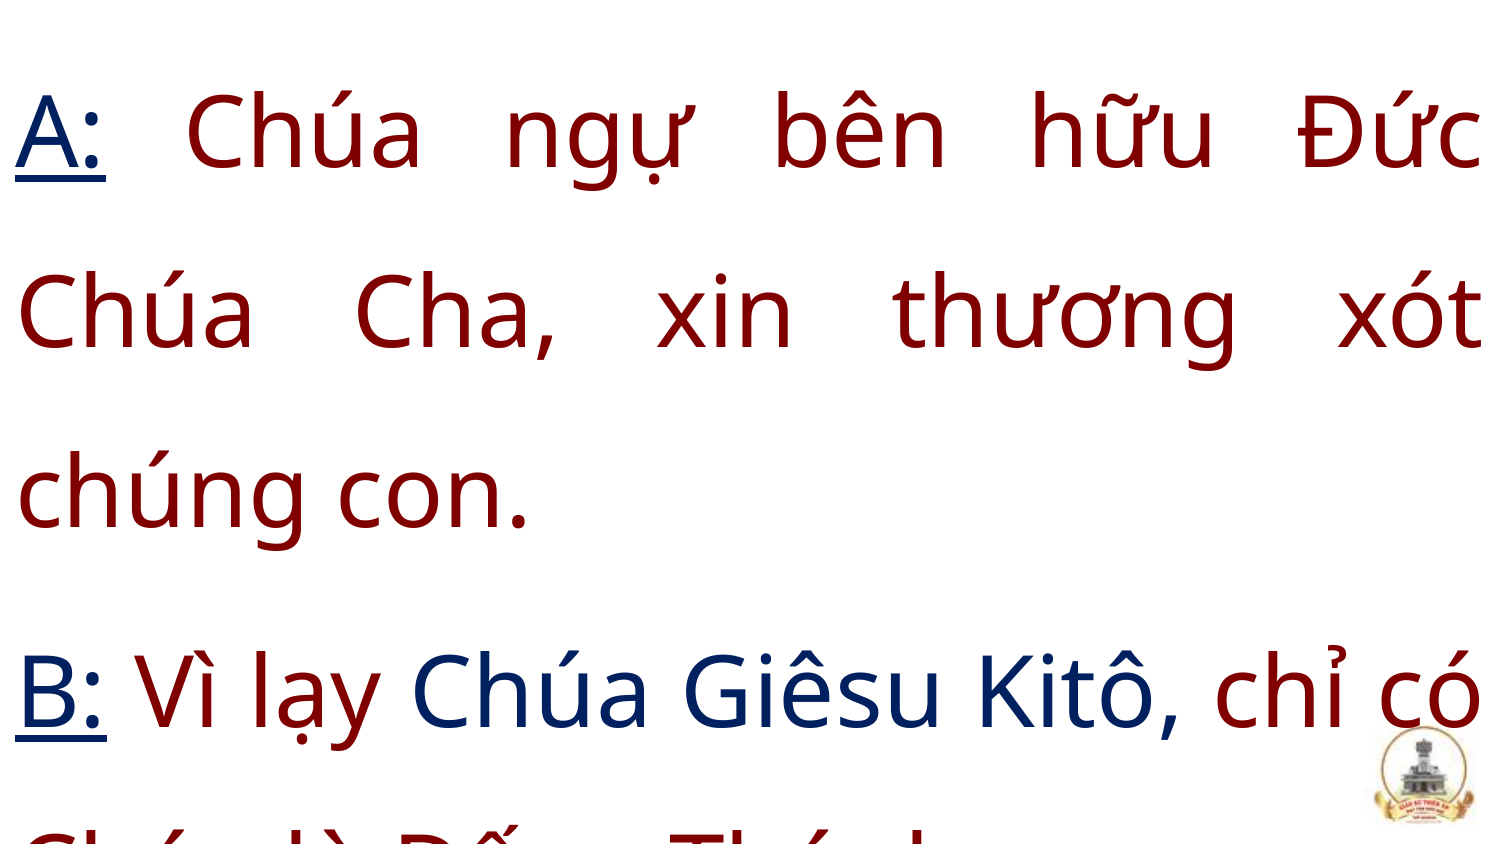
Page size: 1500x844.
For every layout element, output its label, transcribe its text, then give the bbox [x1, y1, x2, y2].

list A: Chúa ngự bên hữu Đức Chúa Cha, xin thương xót chúng con. B: Vì lạy Chúa Giêsu Kitô, chỉ có Chúa là Đấng Thánh. [0, 0, 1500, 844]
